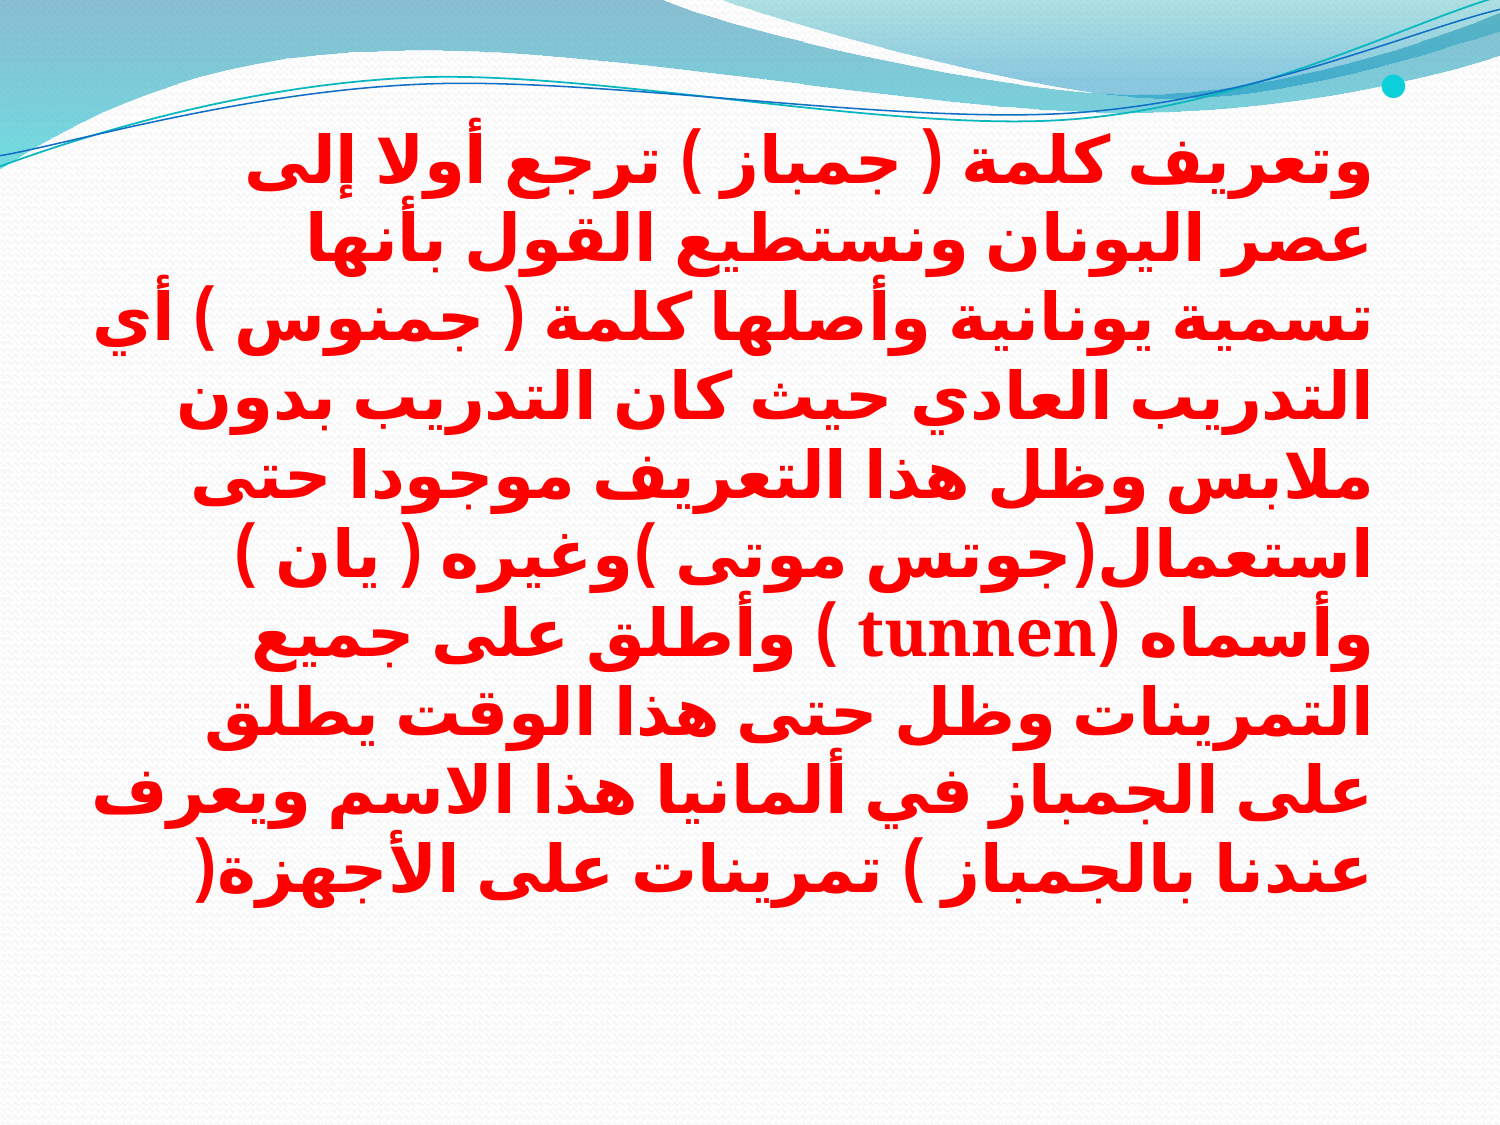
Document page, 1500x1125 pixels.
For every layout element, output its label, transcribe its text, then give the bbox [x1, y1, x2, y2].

list وتعريف كلمة ( جمباز ) ترجع أولا إلى عصر اليونان ونستطيع القول بأنها تسمية يونانية وأصلها كلمة ( جمنوس ) أي التدريب العادي حيث كان التدريب بدون ملابس وظل هذا التعريف موجودا حتى استعمال(جوتس موتى )وغيره ( يان ) وأسماه (tunnen ) وأطلق على جميع التمرينات وظل حتى هذا الوقت يطلق على الجمباز في ألمانيا هذا الاسم ويعرف عندنا بالجمباز ) تمرينات على الأجهزة( [75, 58, 1425, 1038]
